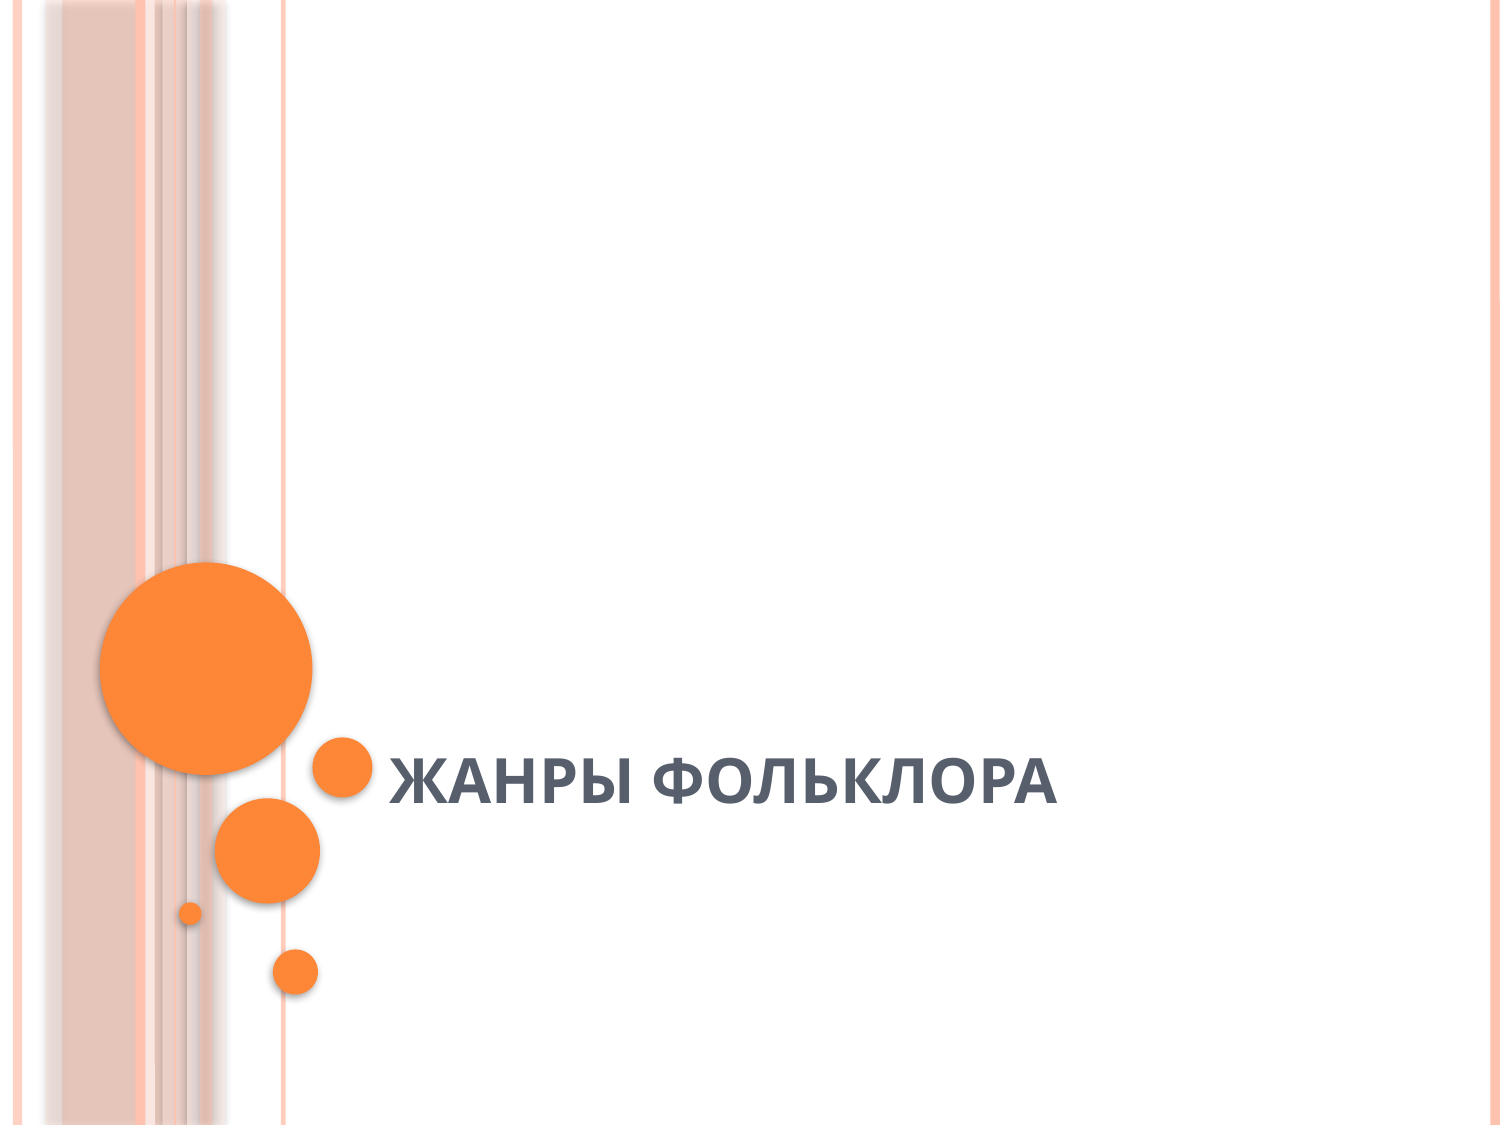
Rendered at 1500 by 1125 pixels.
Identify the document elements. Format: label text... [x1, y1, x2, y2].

title ЖАНРЫ ФОЛЬКЛОРА [375, 512, 1388, 824]
